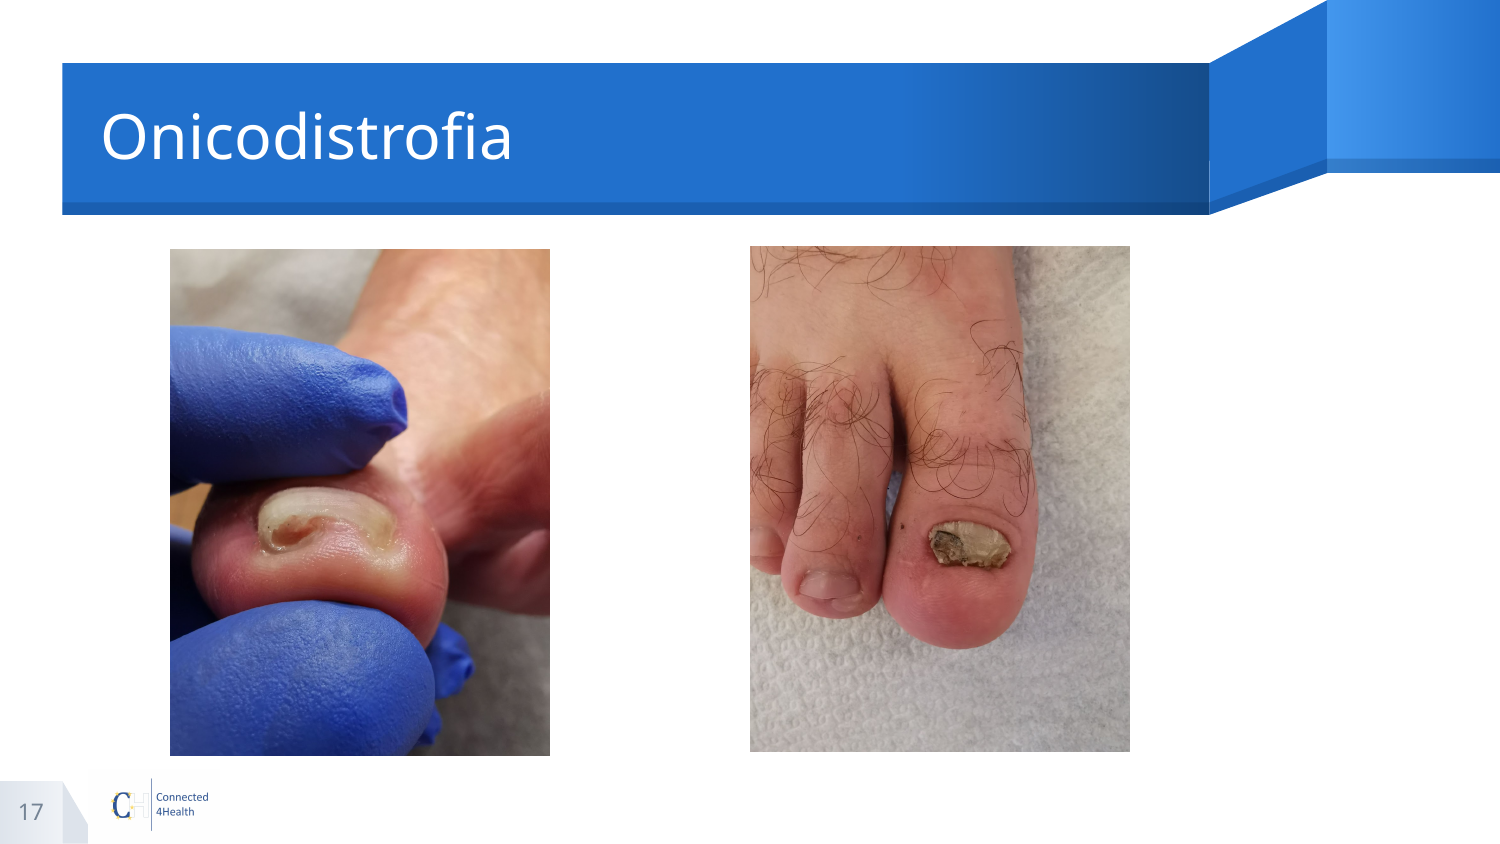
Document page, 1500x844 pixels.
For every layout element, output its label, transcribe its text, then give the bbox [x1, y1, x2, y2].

title Onicodistrofia [100, 64, 1210, 215]
picture [749, 245, 1130, 753]
picture [88, 769, 220, 844]
slide_number 17 [0, 781, 63, 844]
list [170, 249, 551, 756]
